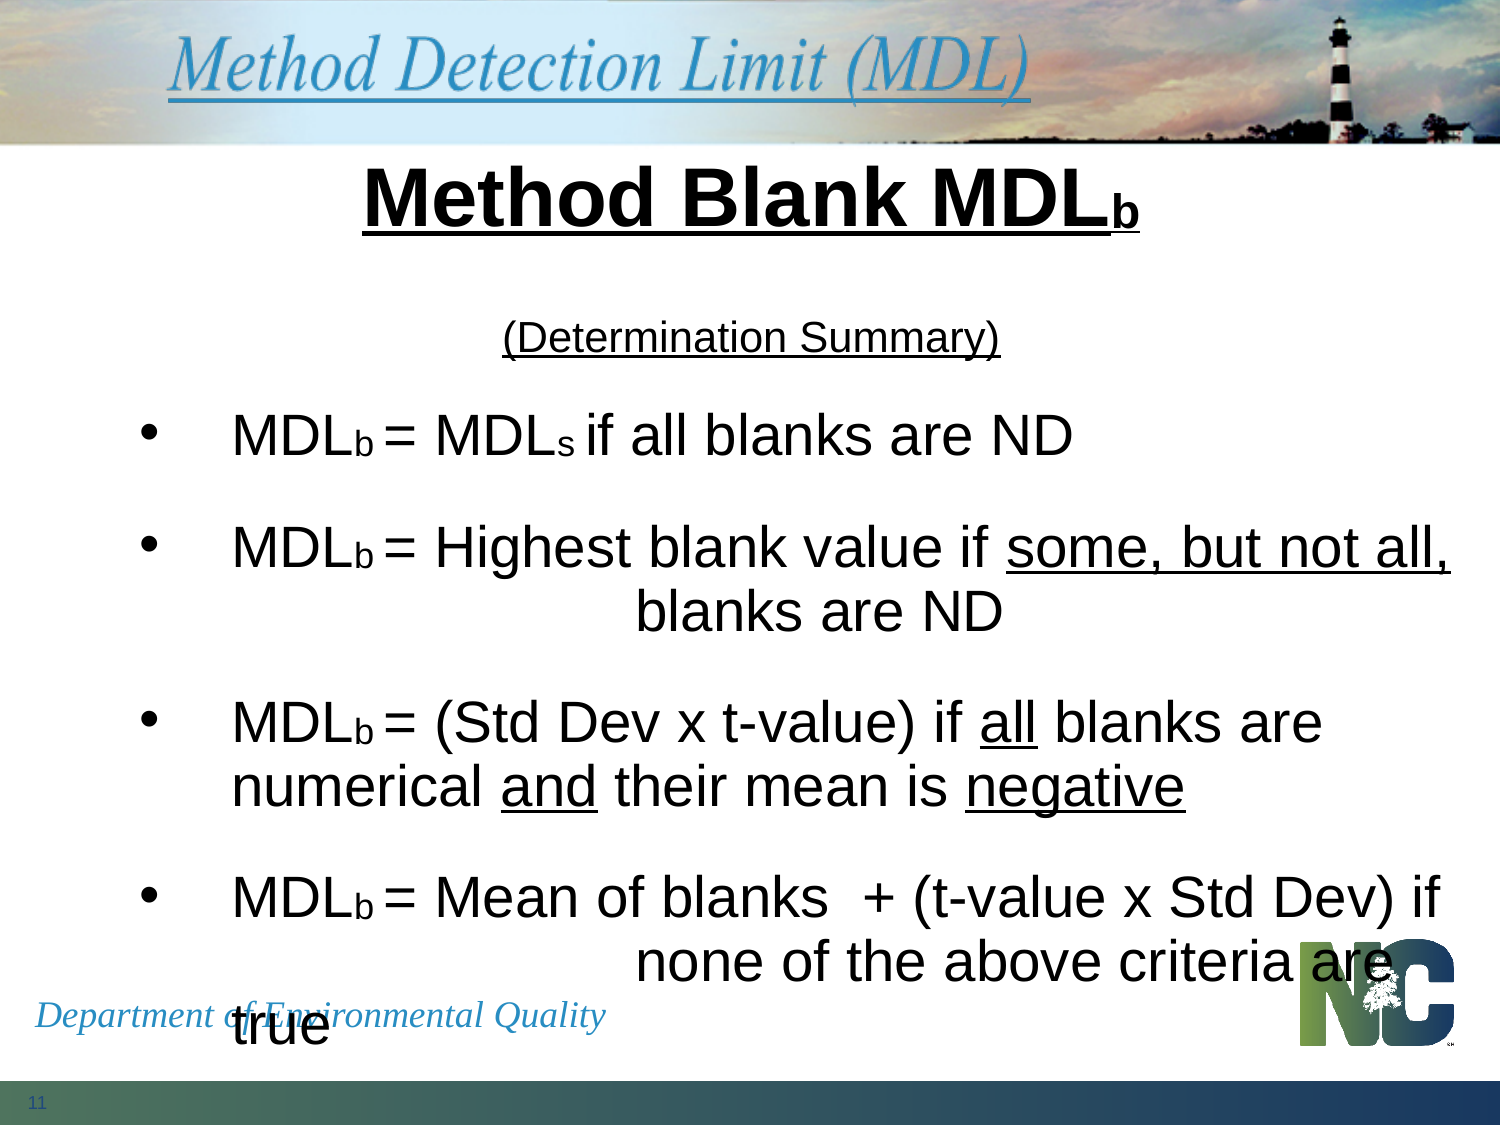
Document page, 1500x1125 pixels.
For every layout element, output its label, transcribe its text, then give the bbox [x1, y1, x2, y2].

picture [1300, 966, 1454, 1046]
text_box Department of Environmental Quality [20, 984, 636, 1046]
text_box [44, 16, 1424, 947]
slide_number 11 [12, 1090, 351, 1114]
list Method Blank MDLb (Determination Summary) MDLb = MDLs if all blanks are ND MDLb = Highest blank value if some, but not all, blanks are ND MDLb = (Std Dev x t-value) if all blanks are numerical and their mean is negative MDLb = Mean of blanks + (t-value x Std Dev) if none of the above criteria are true [20, 147, 1483, 966]
picture [0, 0, 1500, 186]
